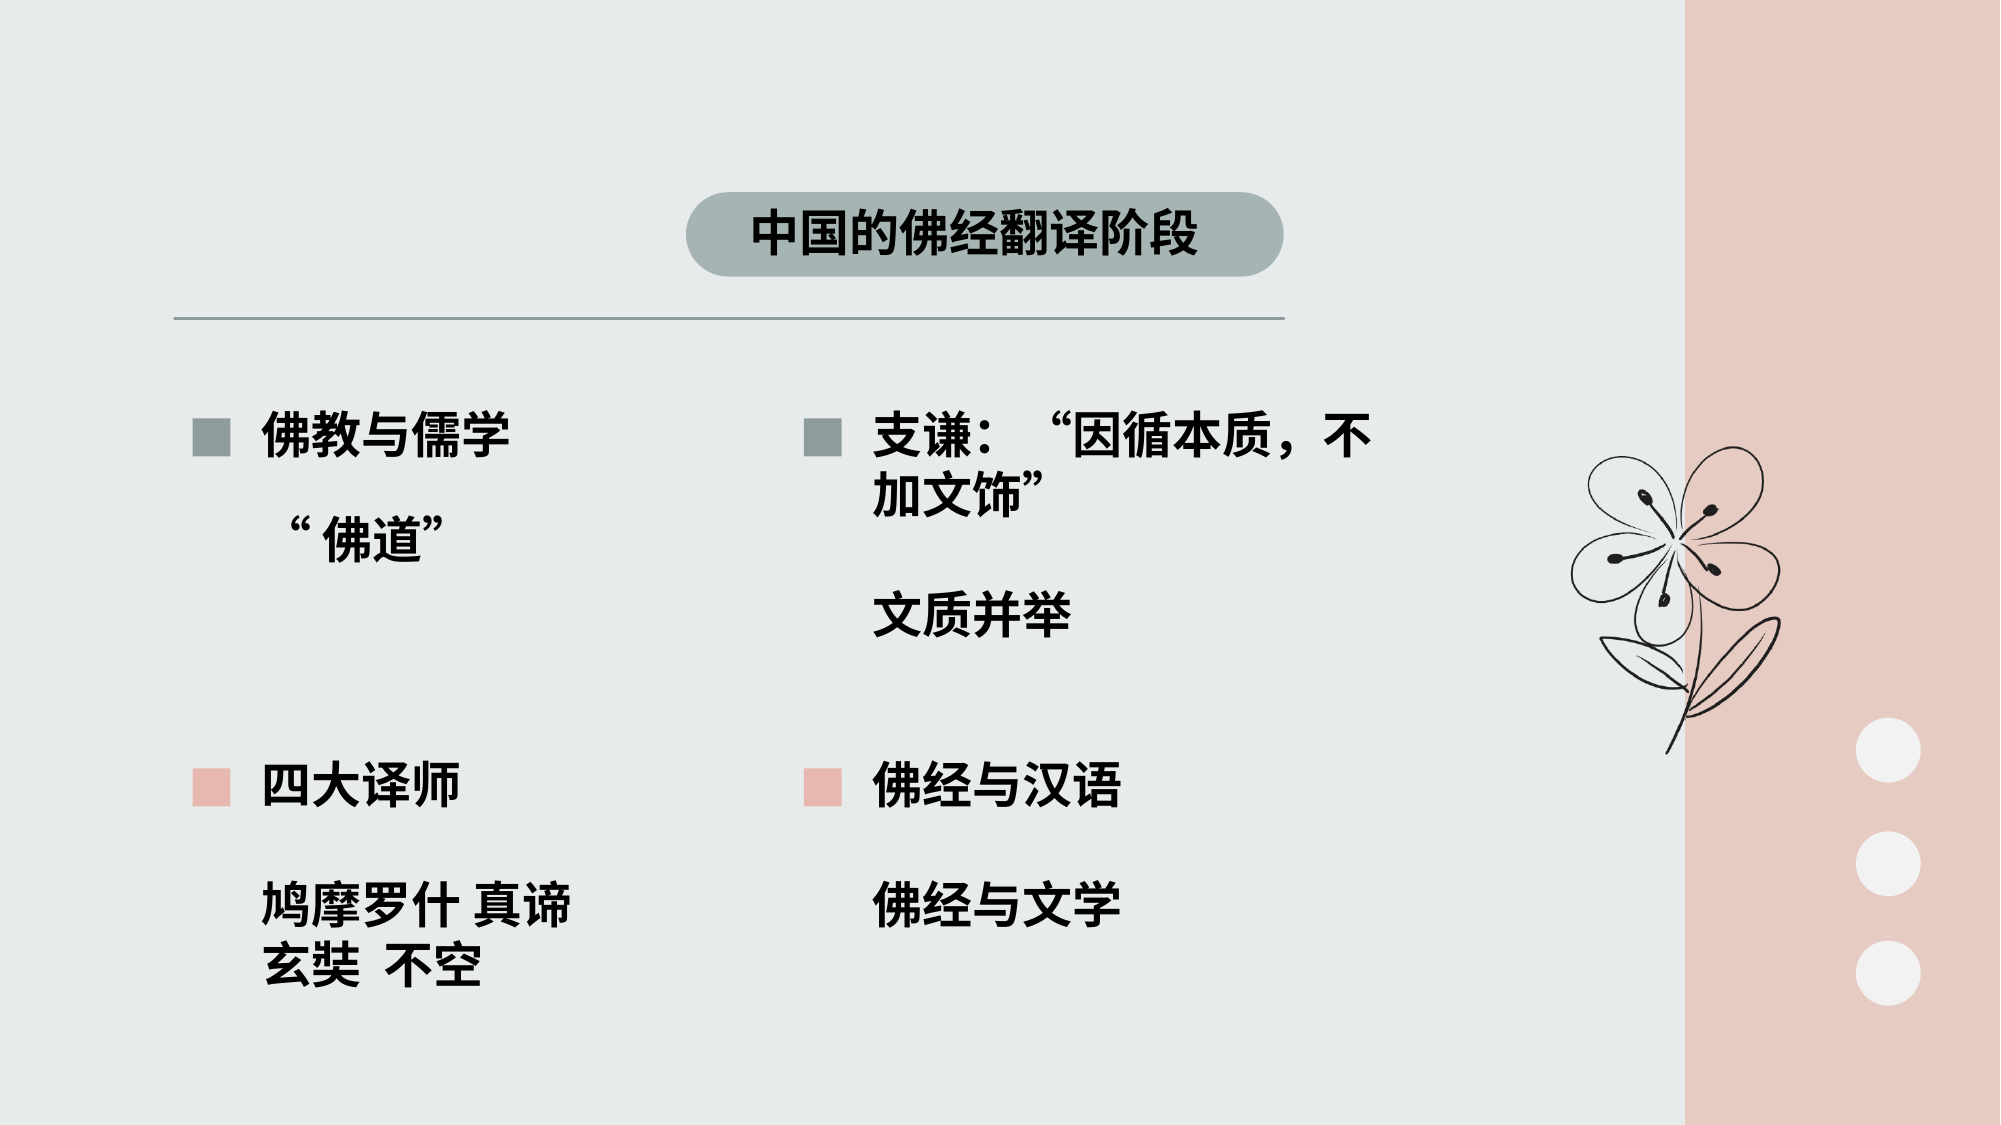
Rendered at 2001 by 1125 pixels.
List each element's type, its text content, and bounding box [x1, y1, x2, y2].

text_box [683, 190, 1268, 279]
text_box [803, 418, 842, 457]
text_box 四大译师 鸠摩罗什 真谛 玄奘 不空 [246, 746, 797, 1002]
text_box [1853, 938, 1923, 1008]
text_box [192, 768, 231, 807]
text_box 中国的佛经翻译阶段 [734, 194, 1485, 270]
text_box 佛教与儒学 “佛道” [246, 395, 797, 576]
text_box [0, 0, 1685, 1125]
text_box 佛经与汉语 佛经与文学 [857, 746, 1408, 942]
text_box [192, 418, 231, 457]
text_box [1853, 855, 1923, 899]
text_box [1685, 0, 2000, 1125]
picture [1414, 335, 1926, 847]
text_box [803, 768, 842, 807]
text_box 支谦：“因循本质，不加文饰” 文质并举 [857, 395, 1408, 711]
